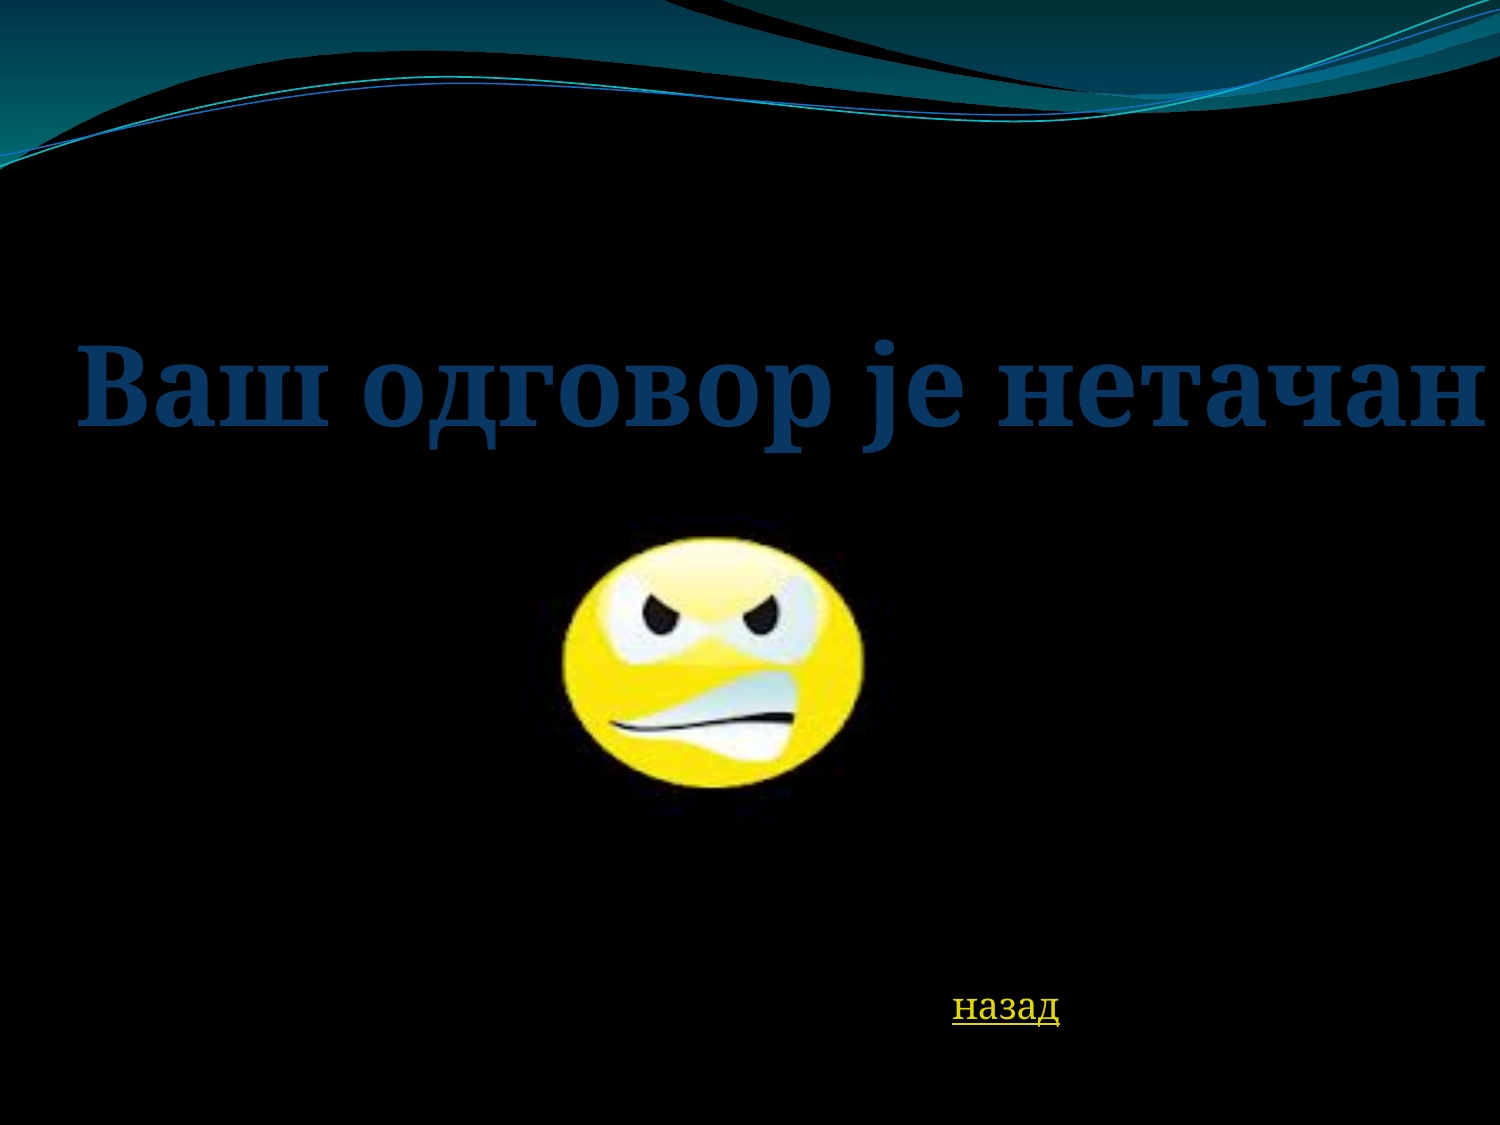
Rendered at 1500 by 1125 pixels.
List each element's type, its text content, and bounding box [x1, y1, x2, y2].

text_box назад [937, 974, 1463, 1041]
text_box Ваш одговор је нетачан [1122, 306, 1500, 457]
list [362, 287, 1117, 914]
text_box Ваш одговор је нетачан [60, 306, 355, 457]
